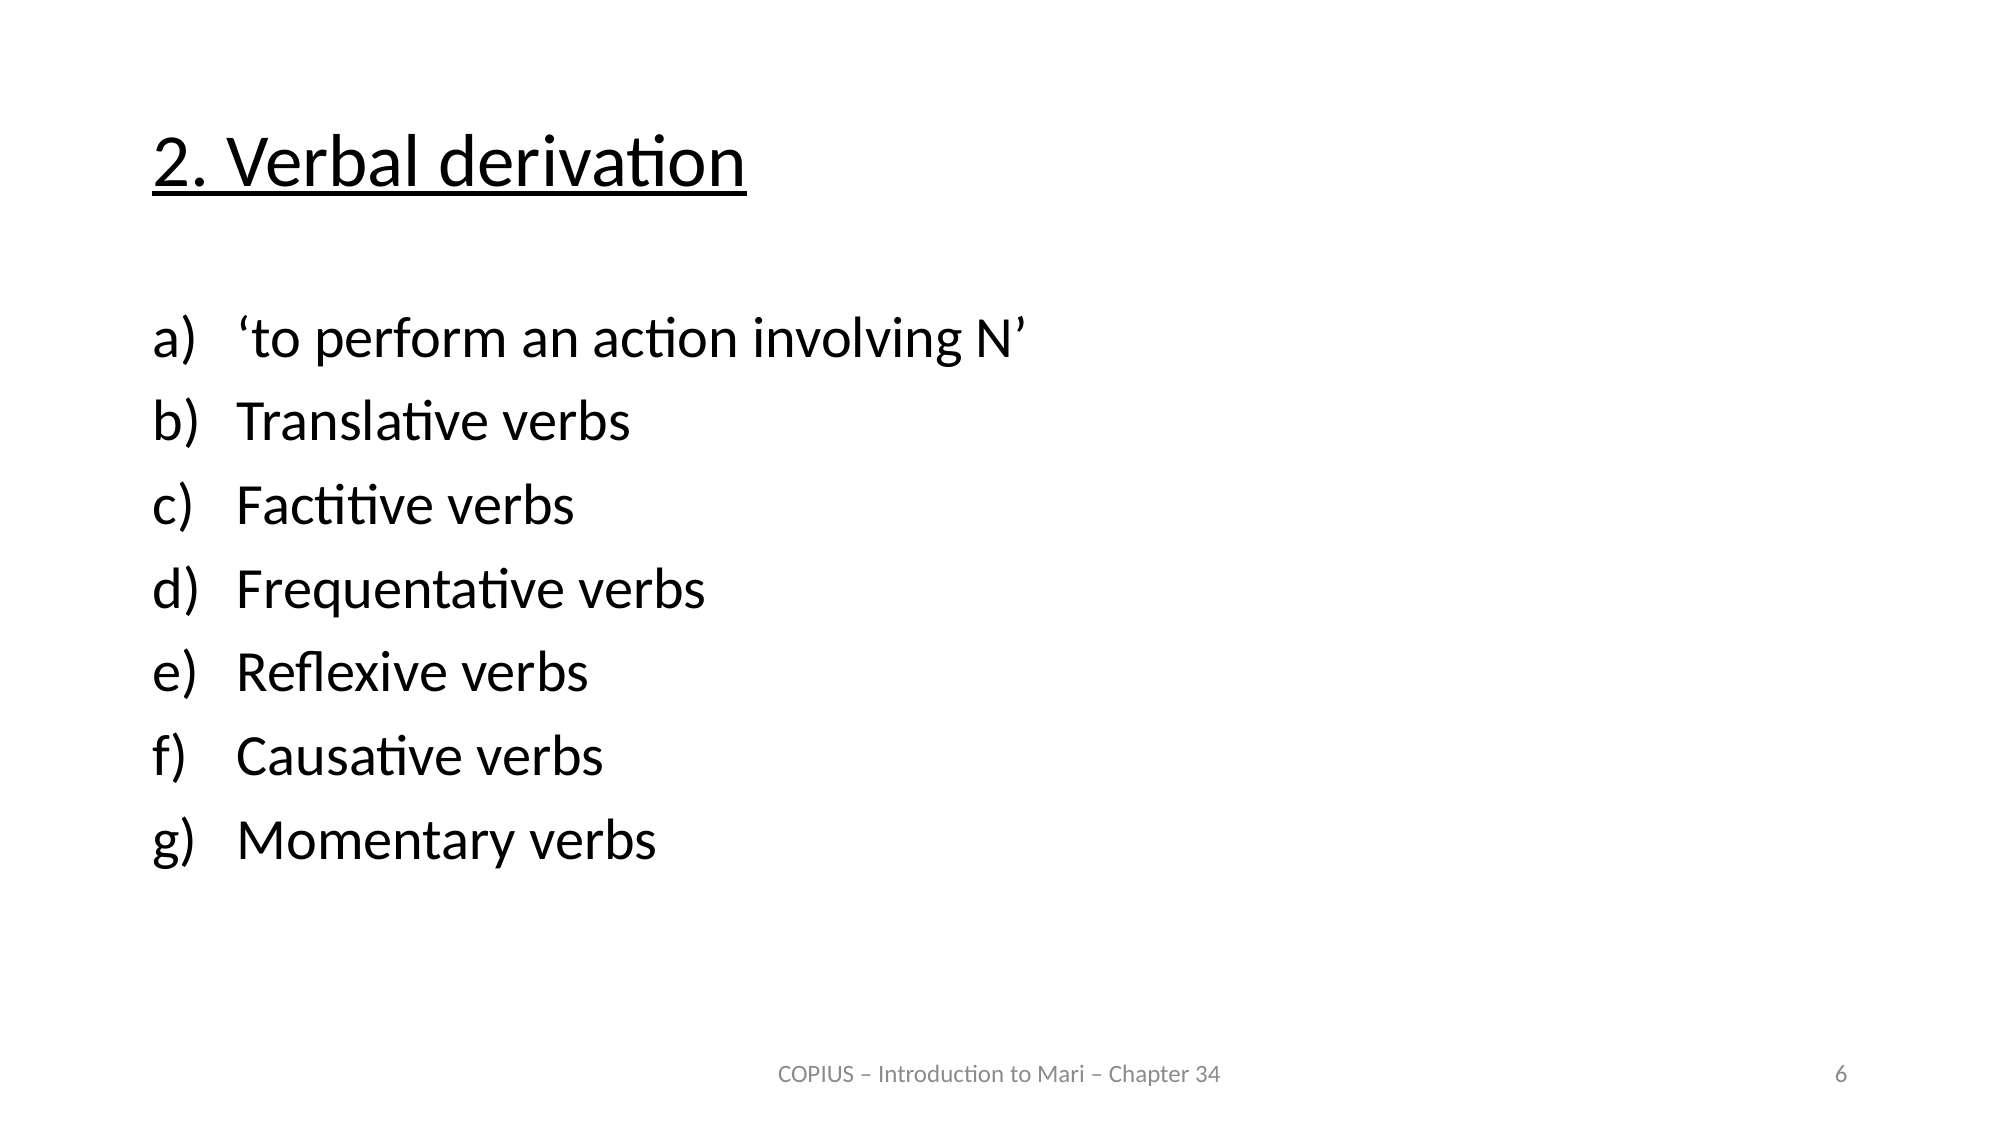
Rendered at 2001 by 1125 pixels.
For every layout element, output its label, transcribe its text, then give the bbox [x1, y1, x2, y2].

footer COPIUS – Introduction to Mari – Chapter 34 [662, 1042, 1338, 1103]
text_box ‘to perform an action involving N’ Translative verbs Factitive verbs Frequentative verbs Reflexive verbs Causative verbs Momentary verbs [137, 299, 1863, 1014]
list 2. Verbal derivation [137, 113, 1863, 239]
slide_number 6 [1412, 1042, 1863, 1103]
